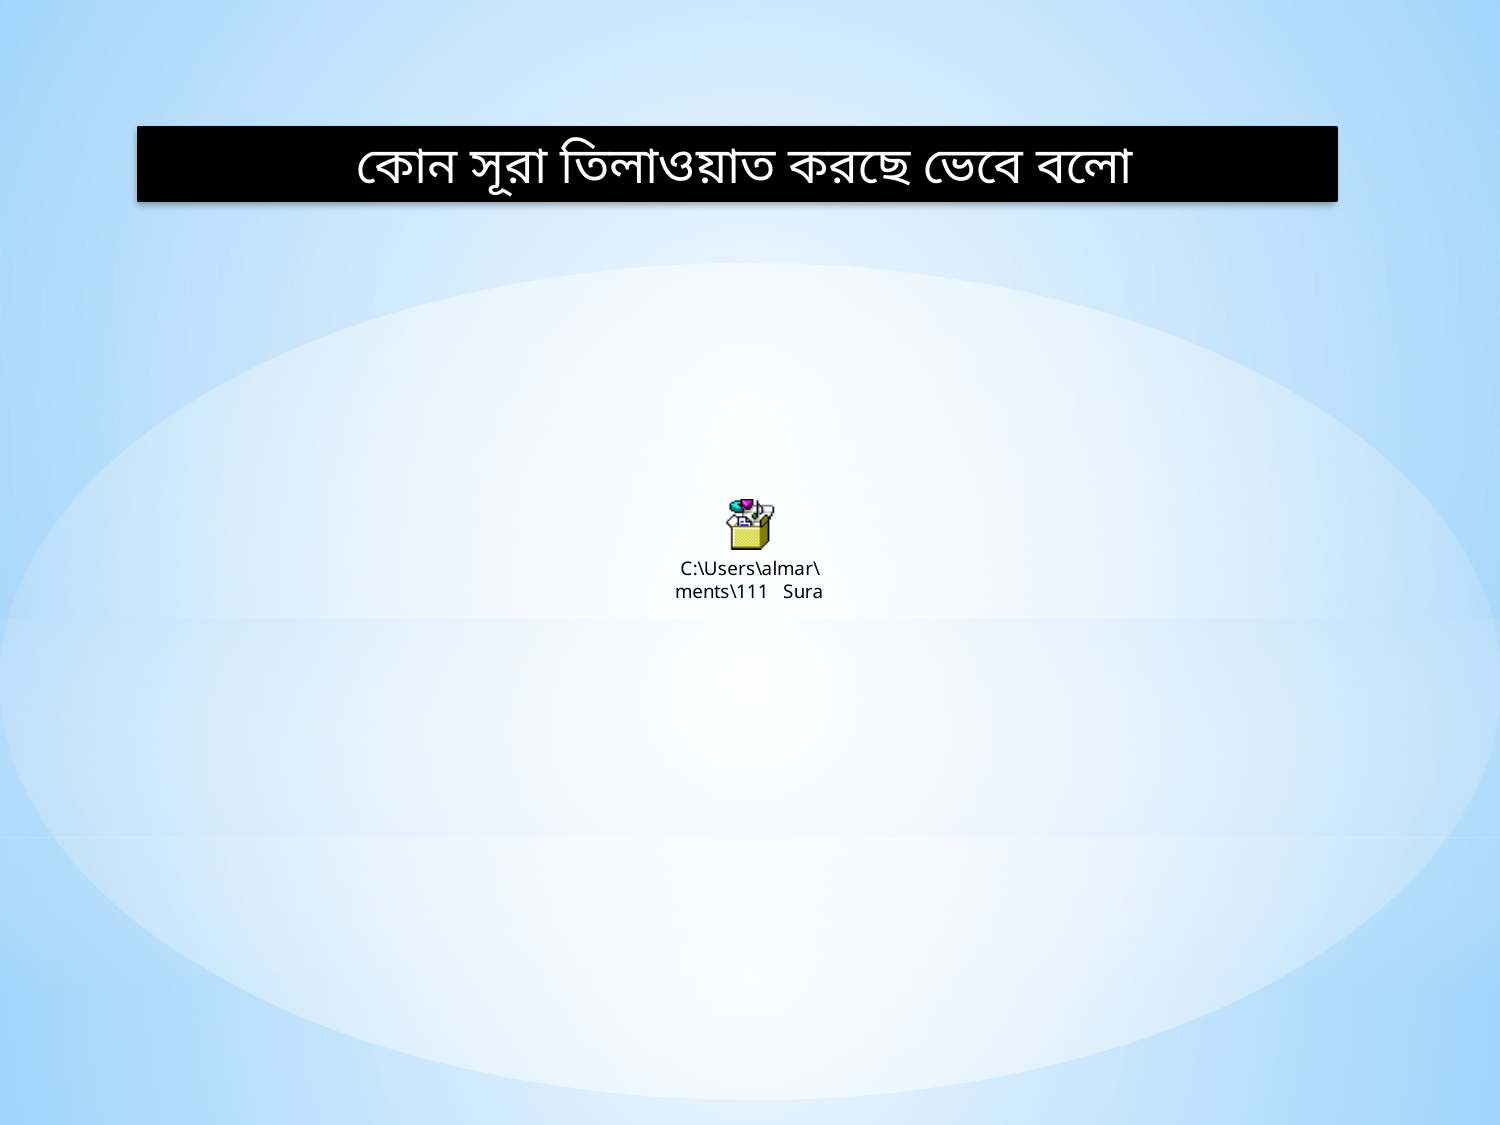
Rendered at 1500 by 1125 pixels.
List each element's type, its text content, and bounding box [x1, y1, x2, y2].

text_box কোন সূরা তিলাওয়াত করছে ভেবে বলো [137, 126, 1338, 202]
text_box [674, 498, 826, 626]
